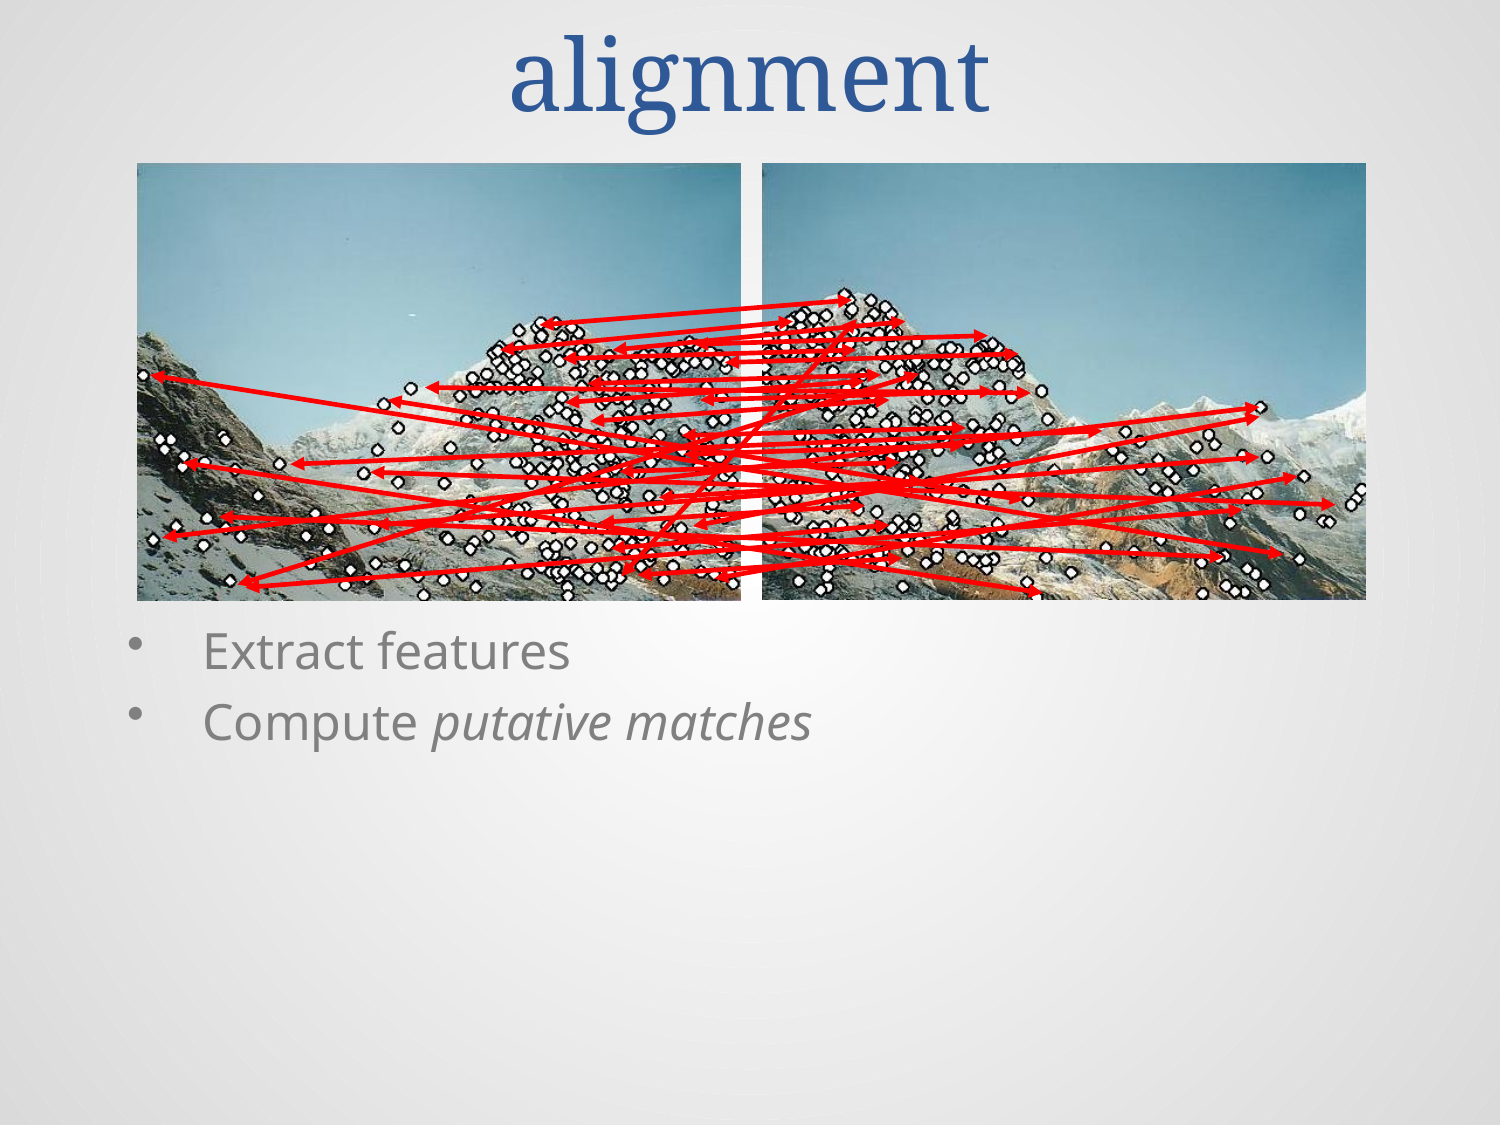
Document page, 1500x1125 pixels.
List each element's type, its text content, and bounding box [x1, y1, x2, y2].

title Robust feature-based alignment [0, 0, 1500, 139]
picture [762, 163, 1366, 600]
list Extract features Compute putative matches [112, 612, 1388, 1125]
picture [137, 162, 741, 601]
